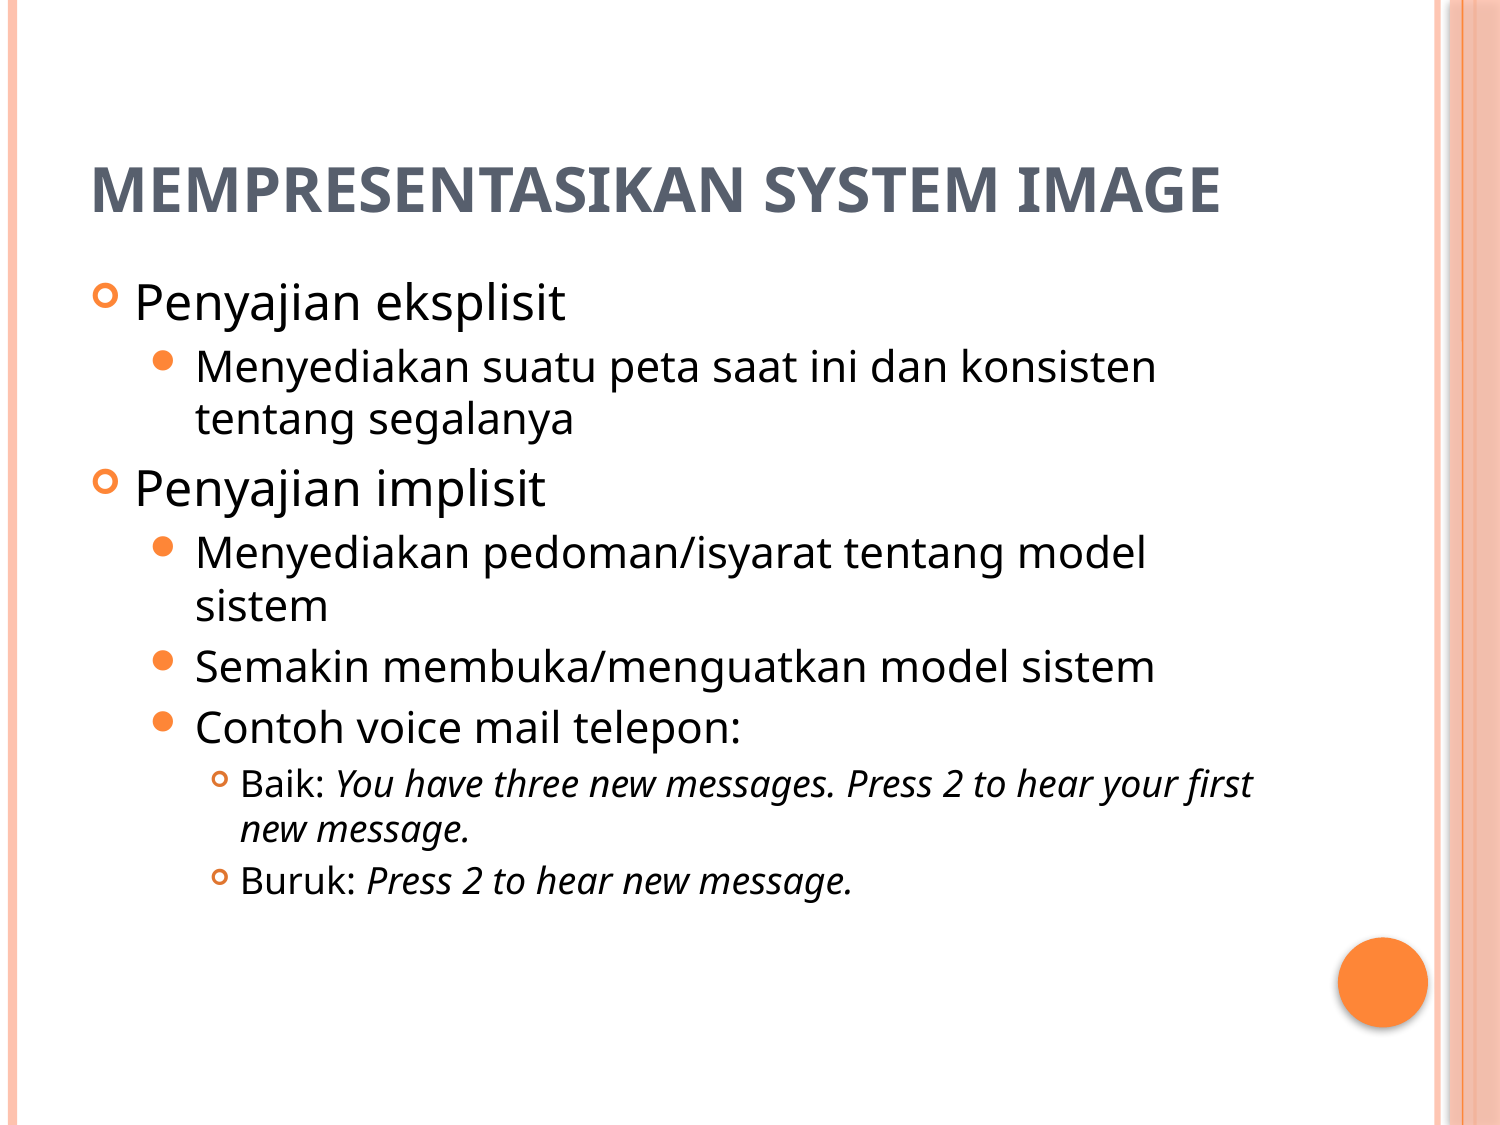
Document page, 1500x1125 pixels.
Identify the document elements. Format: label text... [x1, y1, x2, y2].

list Penyajian eksplisit Menyediakan suatu peta saat ini dan konsisten tentang segalanya Penyajian implisit Menyediakan pedoman/isyarat tentang model sistem Semakin membuka/menguatkan model sistem Contoh voice mail telepon: Baik: You have three new messages. Press 2 to hear your first new message. Buruk: Press 2 to hear new message. [75, 262, 1300, 1062]
title Mempresentasikan System Image [75, 45, 1300, 233]
